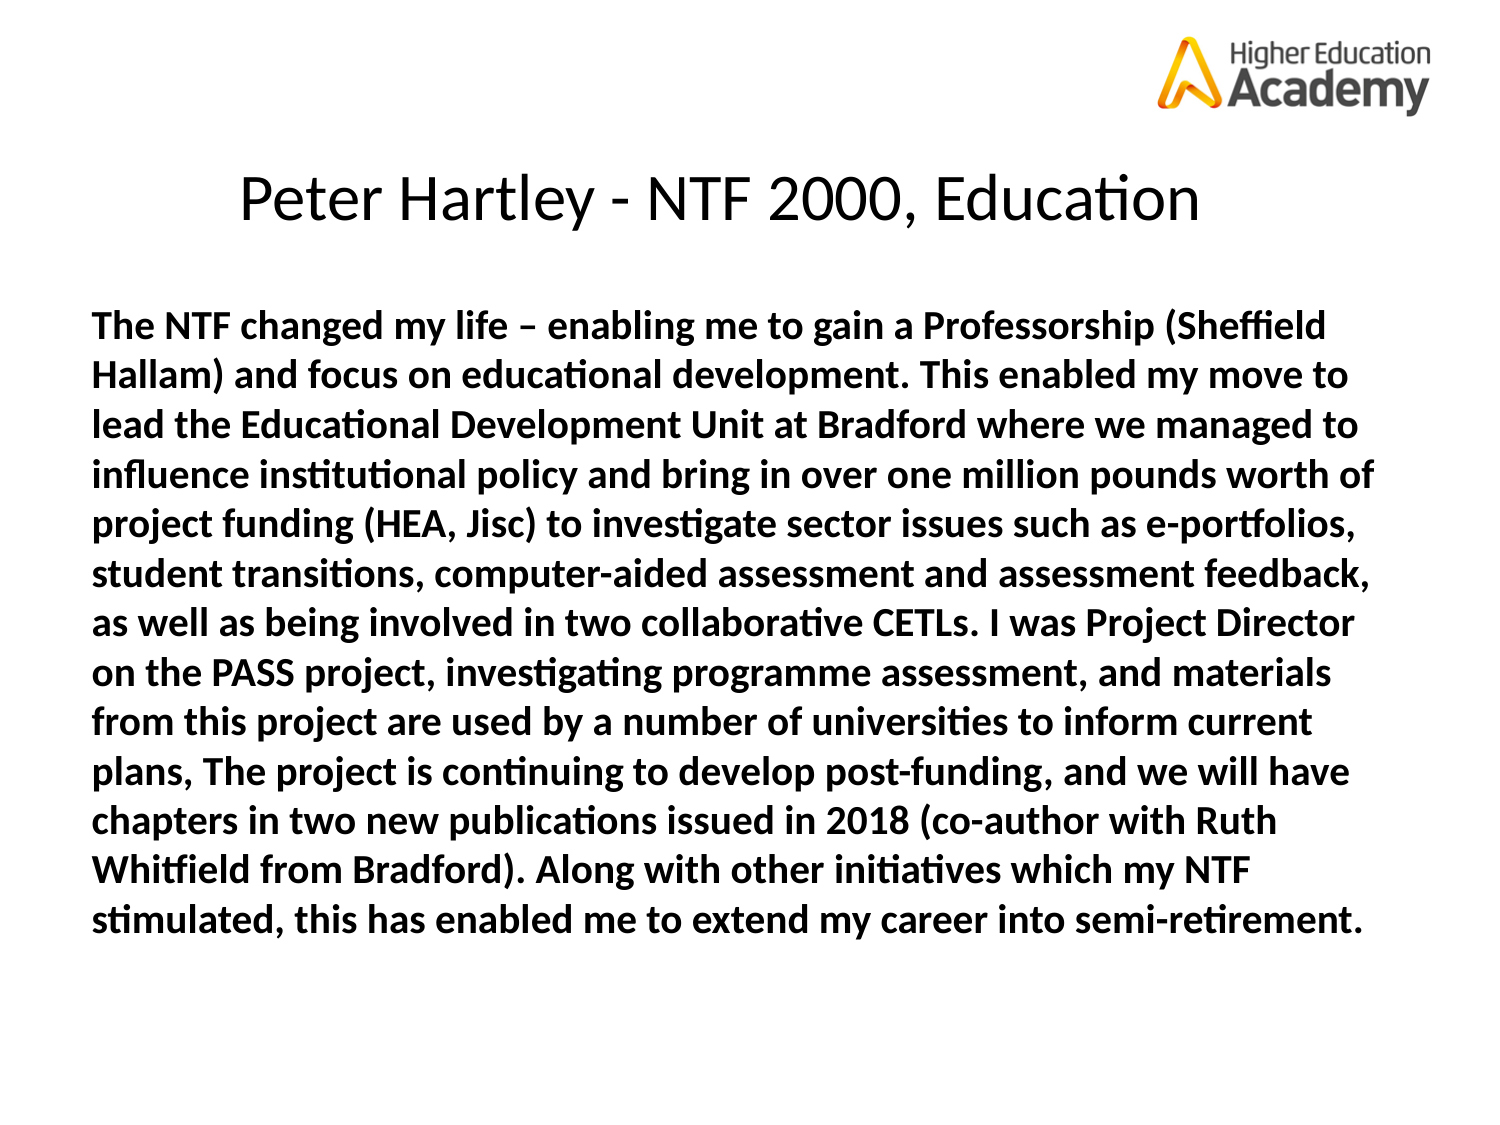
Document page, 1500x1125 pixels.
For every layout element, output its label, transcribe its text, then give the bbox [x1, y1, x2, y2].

picture [1151, 30, 1436, 124]
title Peter Hartley - NTF 2000, Education [171, 122, 1272, 265]
list The NTF changed my life – enabling me to gain a Professorship (Sheffield Hallam) and focus on educational development. This enabled my move to lead the Educational Development Unit at Bradford where we managed to influence institutional policy and bring in over one million pounds worth of project funding (HEA, Jisc) to investigate sector issues such as e-portfolios, student transitions, computer-aided assessment and assessment feedback, as well as being involved in two collaborative CETLs. I was Project Director on the PASS project, investigating programme assessment, and materials from this project are used by a number of universities to inform current plans, The project is continuing to develop post-funding, and we will have chapters in two new publications issued in 2018 (co-author with Ruth Whitfield from Bradford). Along with other initiatives which my NTF stimulated, this has enabled me to extend my career into semi-retirement. [76, 290, 1425, 1005]
